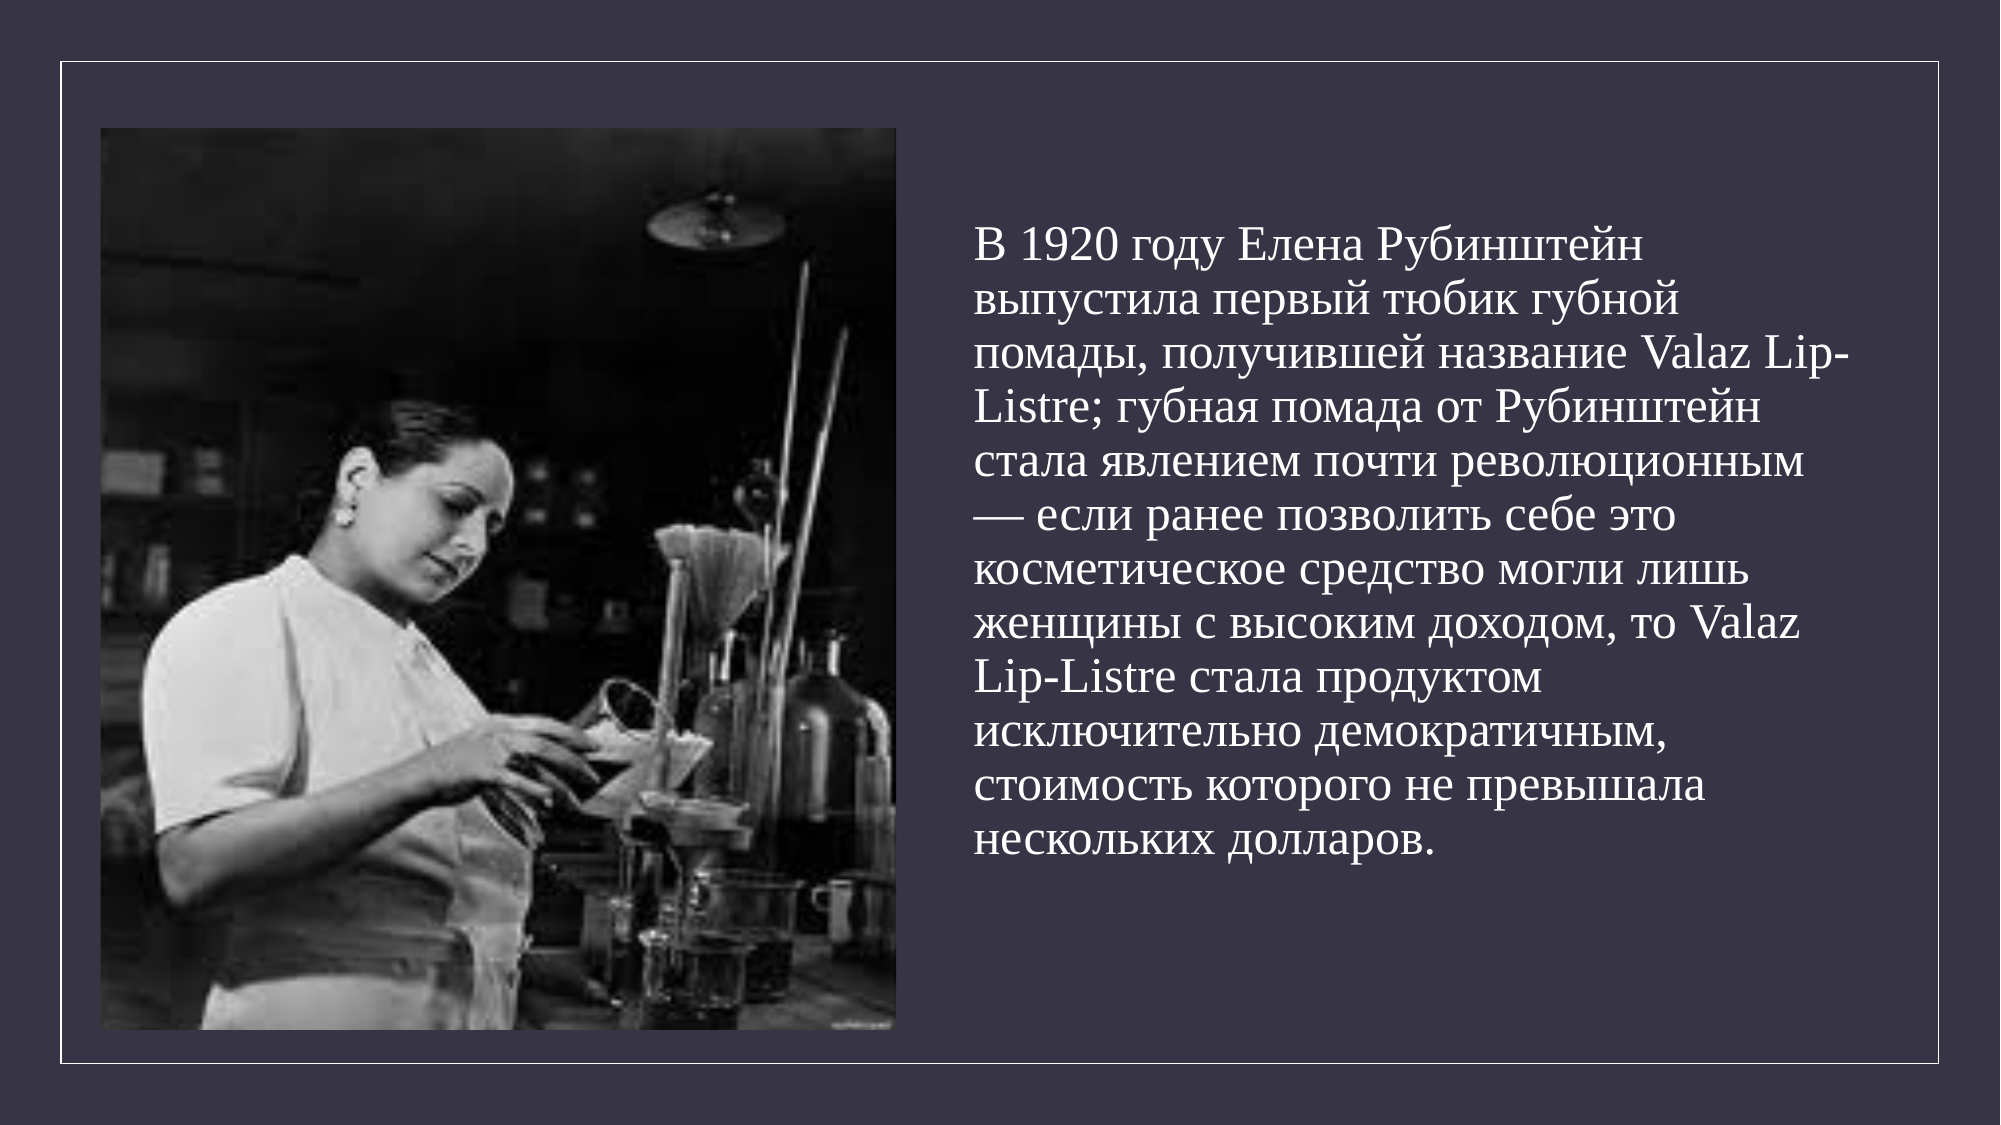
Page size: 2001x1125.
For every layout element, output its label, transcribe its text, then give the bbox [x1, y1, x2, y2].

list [100, 128, 897, 1030]
title В 1920 году Елена Рубинштейн выпустила первый тюбик губной помады, получившей название Valaz Lip-Listre; губная помада от Рубинштейн стала явлением почти революционным — если ранее позволить себе это косметическое средство могли лишь женщины с высоким доходом, то Valaz Lip-Listre стала продуктом исключительно демократичным, стоимость которого не превышала нескольких долларов. [958, 109, 1878, 974]
